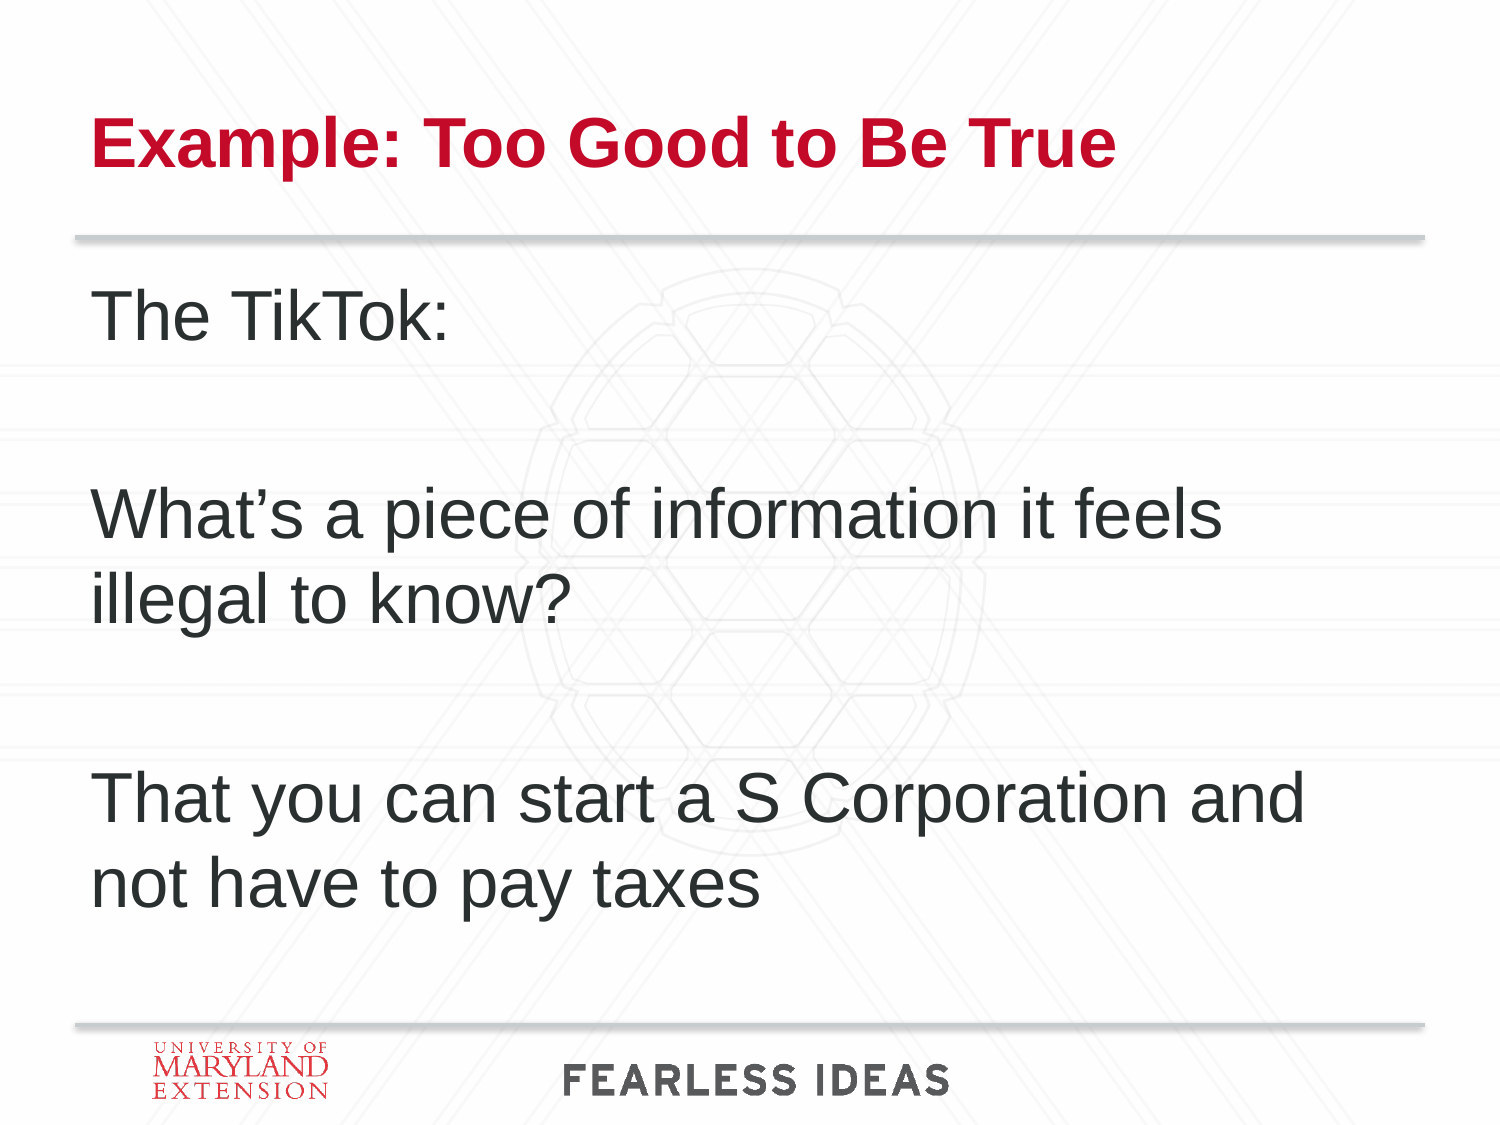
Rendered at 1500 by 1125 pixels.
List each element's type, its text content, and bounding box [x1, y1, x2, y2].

title Example: Too Good to Be True [75, 45, 1425, 233]
picture [152, 1042, 328, 1100]
list The TikTok: What’s a piece of information it feels illegal to know? That you can start a S Corporation and not have to pay taxes [75, 262, 1425, 1005]
picture [549, 1049, 963, 1110]
